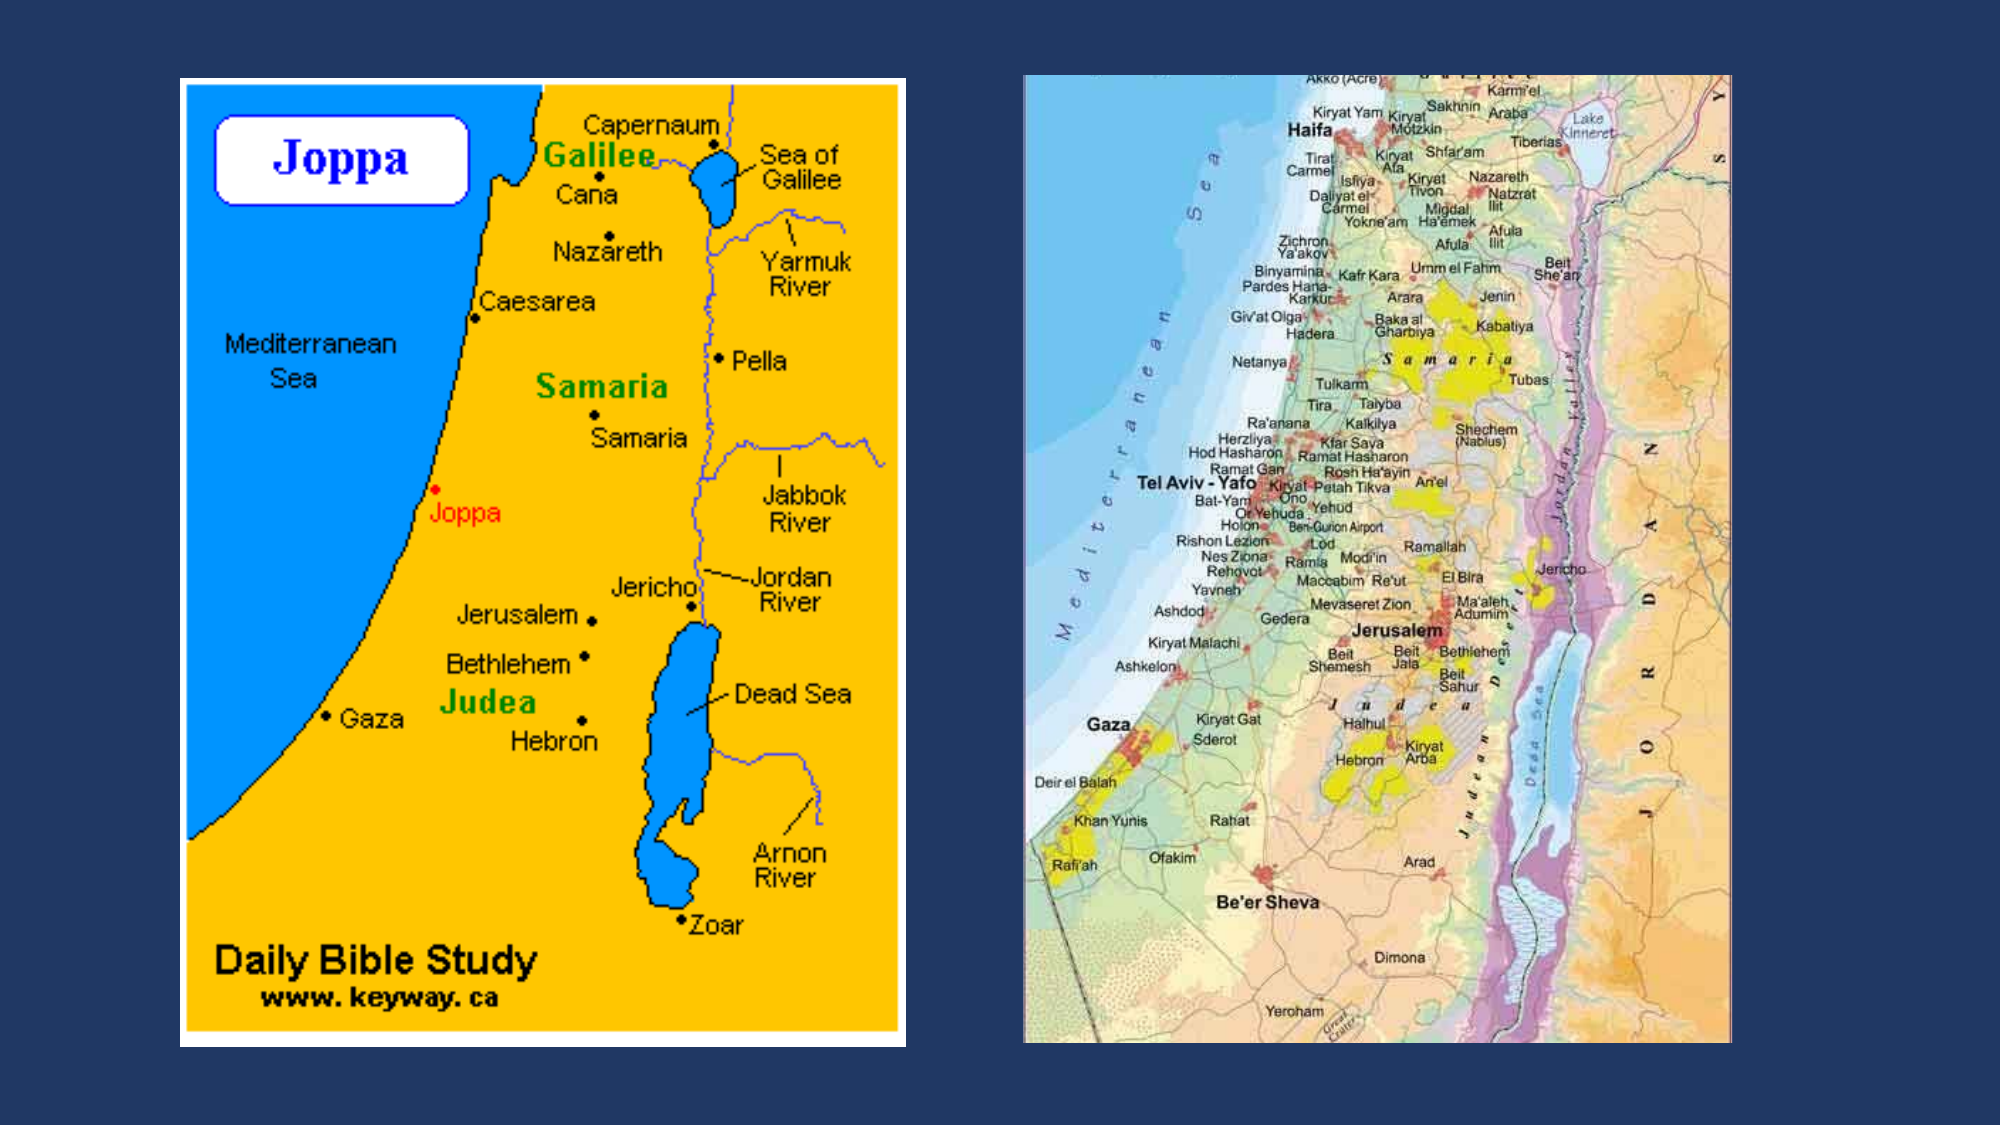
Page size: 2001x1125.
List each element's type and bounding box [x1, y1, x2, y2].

picture [1023, 74, 1733, 1043]
picture [180, 78, 906, 1047]
